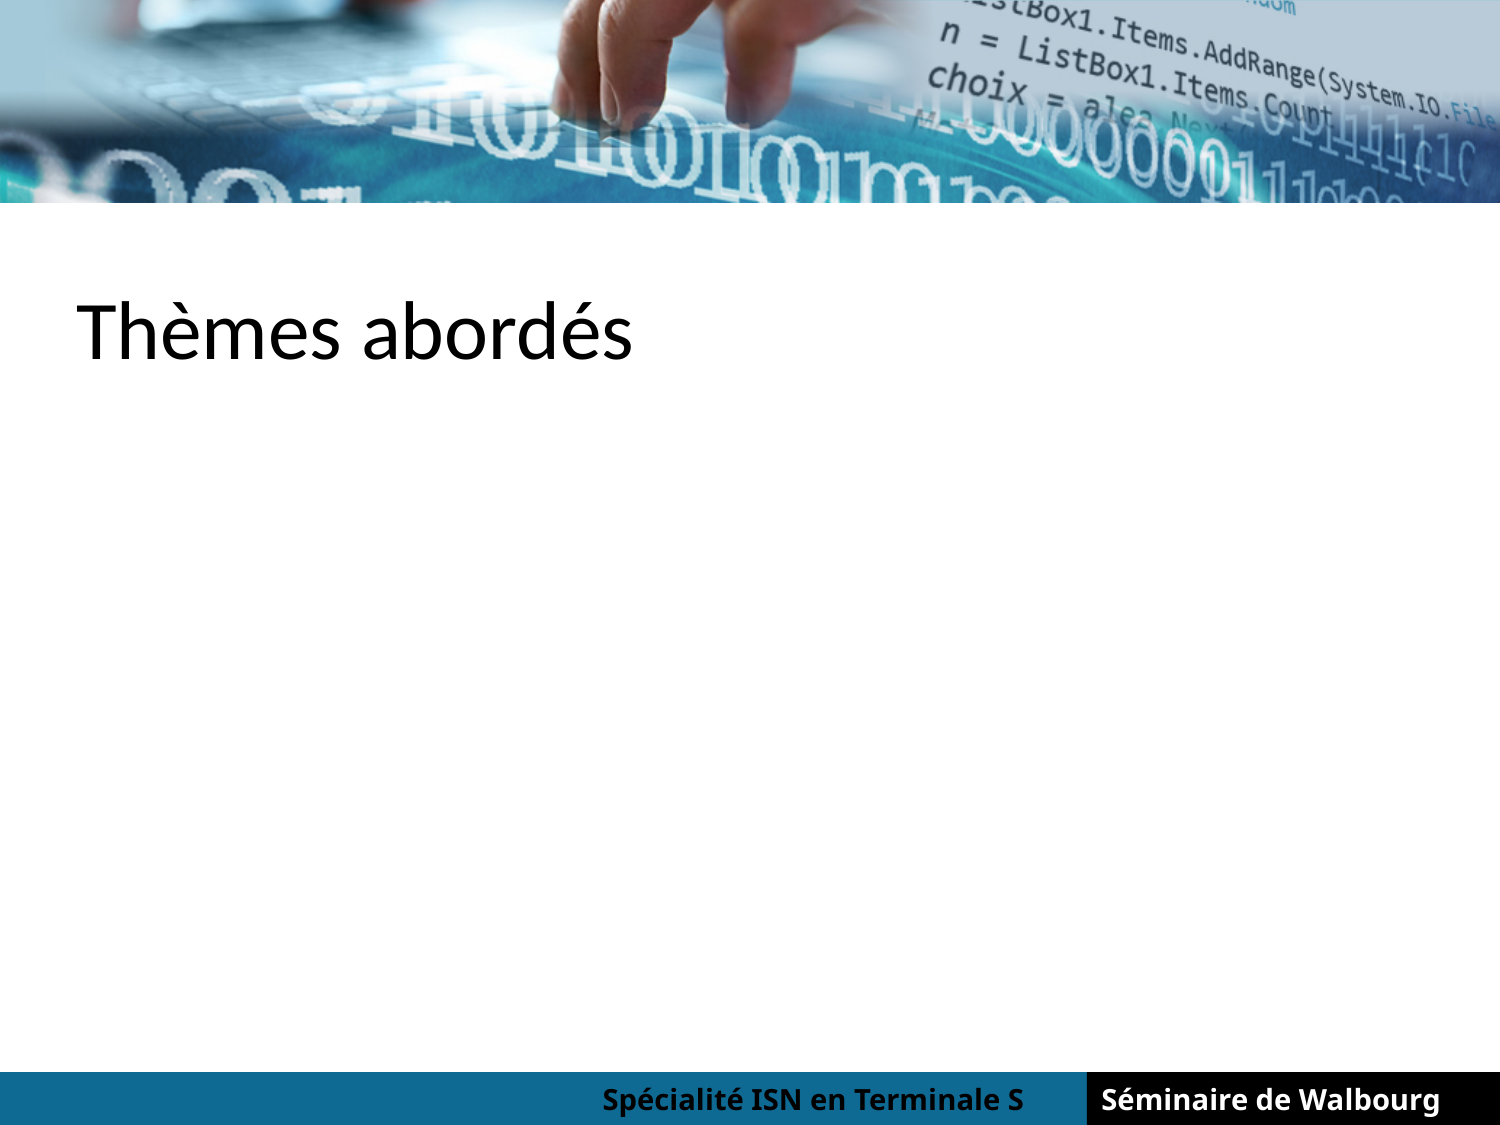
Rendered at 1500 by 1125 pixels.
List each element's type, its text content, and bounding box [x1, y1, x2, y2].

text_box Thèmes abordés [76, 278, 1246, 379]
picture [0, 0, 1500, 203]
